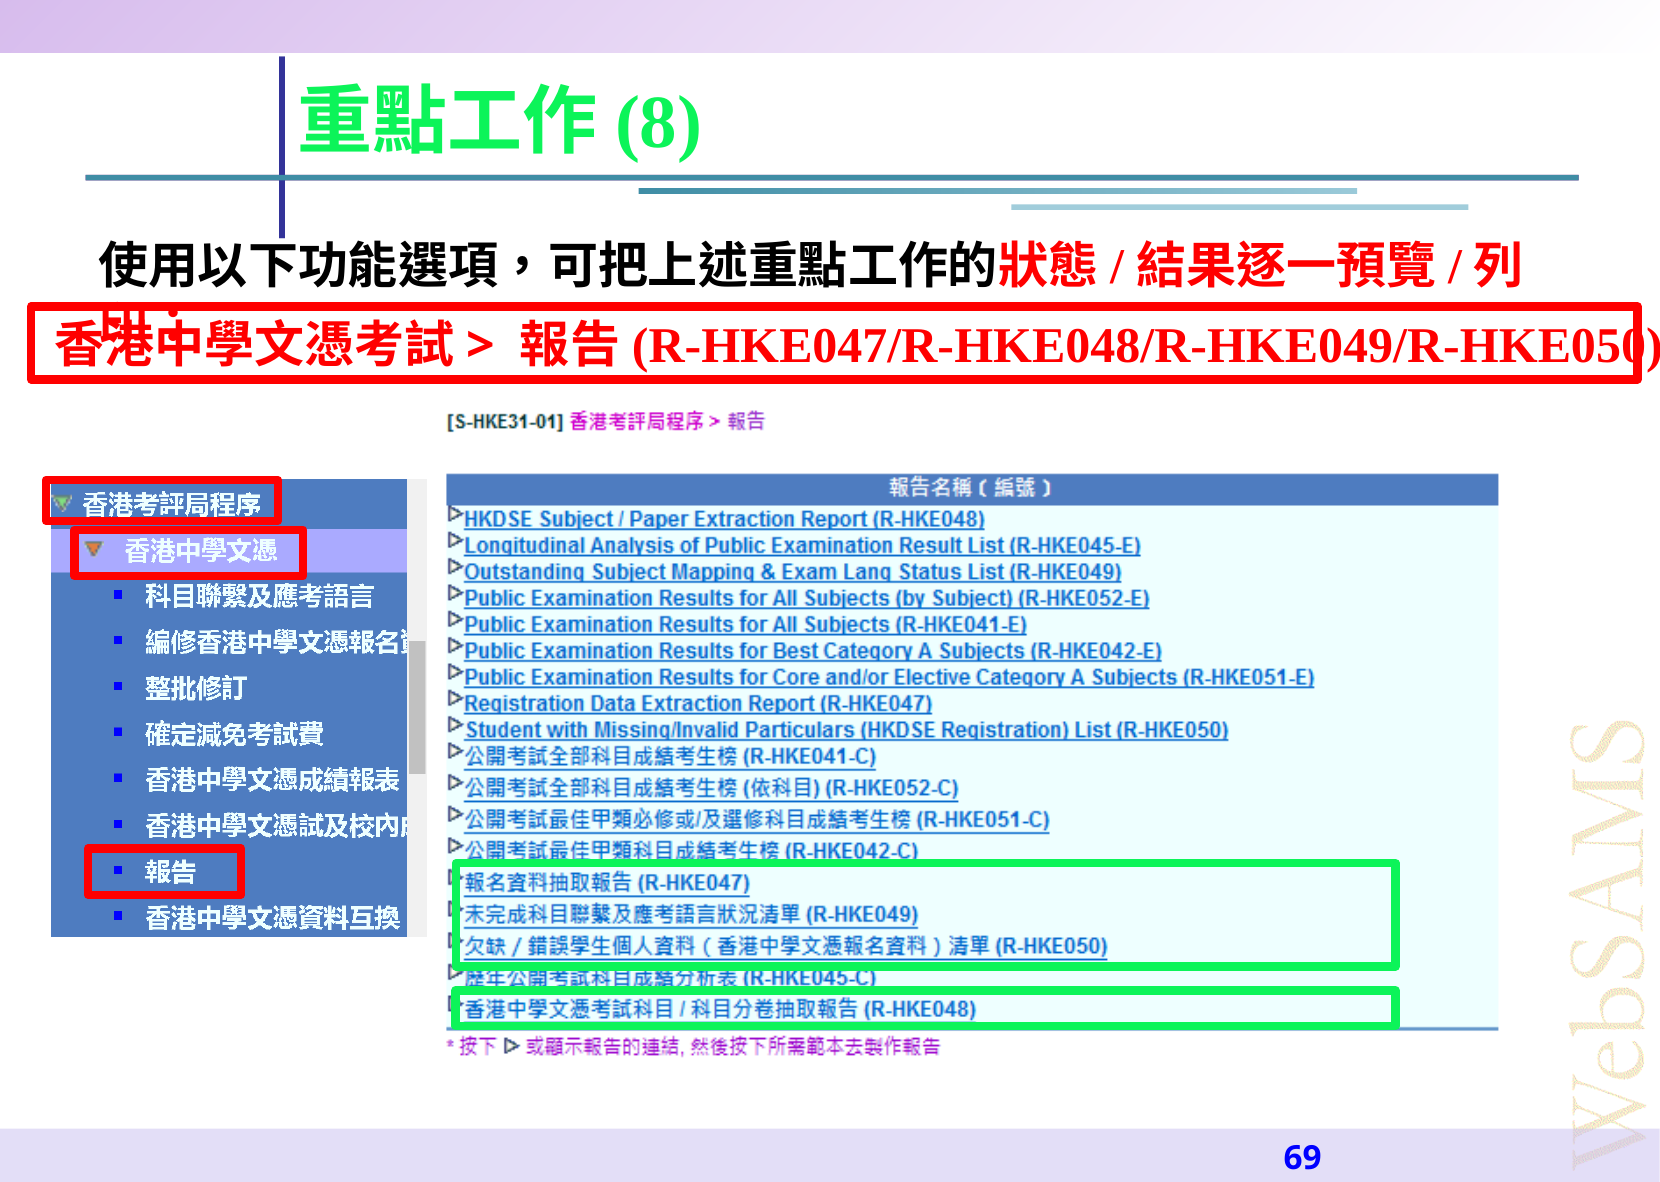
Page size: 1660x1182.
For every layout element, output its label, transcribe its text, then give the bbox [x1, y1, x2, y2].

text_box 使用以下功能選項，可把上述重點工作的狀態/結果逐一預覽/列印： [83, 226, 1582, 306]
text_box 重點工作(8) [297, 72, 1660, 189]
picture [1542, 712, 1660, 1128]
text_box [45, 404, 1511, 1089]
text_box [31, 306, 1638, 380]
text_box 香港中學文憑考試> 報告(R-HKE047/R-HKE048/R-HKE049/R-HKE050) [31, 312, 1660, 429]
